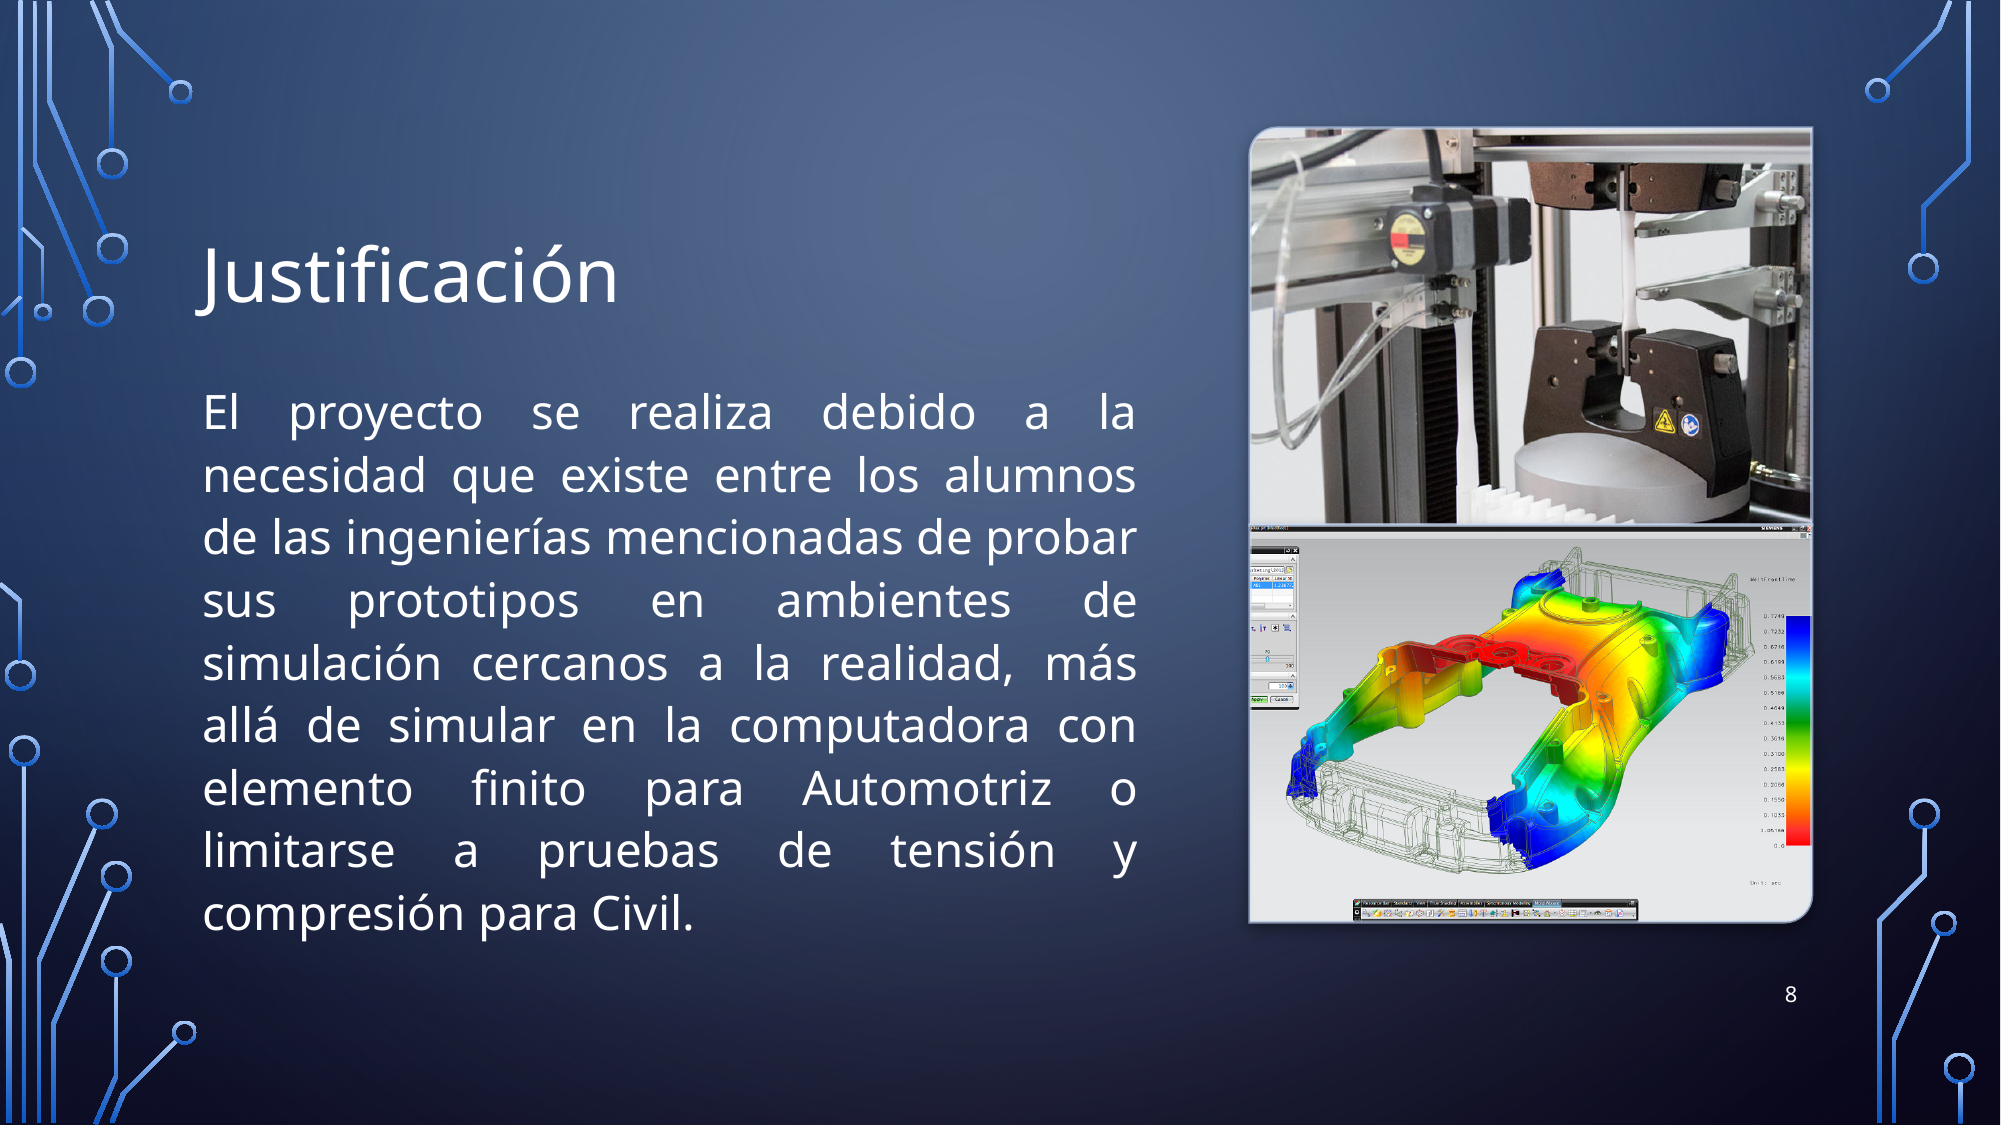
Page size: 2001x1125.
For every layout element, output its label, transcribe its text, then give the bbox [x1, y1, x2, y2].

text_box Justificación [187, 220, 926, 326]
slide_number 8 [1685, 965, 1813, 1025]
list El proyecto se realiza debido a la necesidad que existe entre los alumnos de las ingenierías mencionadas de probar sus prototipos en ambientes de simulación cercanos a la realidad, más allá de simular en la computadora con elemento finito para Automotriz o limitarse a pruebas de tensión y compresión para Civil. [187, 369, 1155, 950]
picture [1249, 127, 1813, 923]
